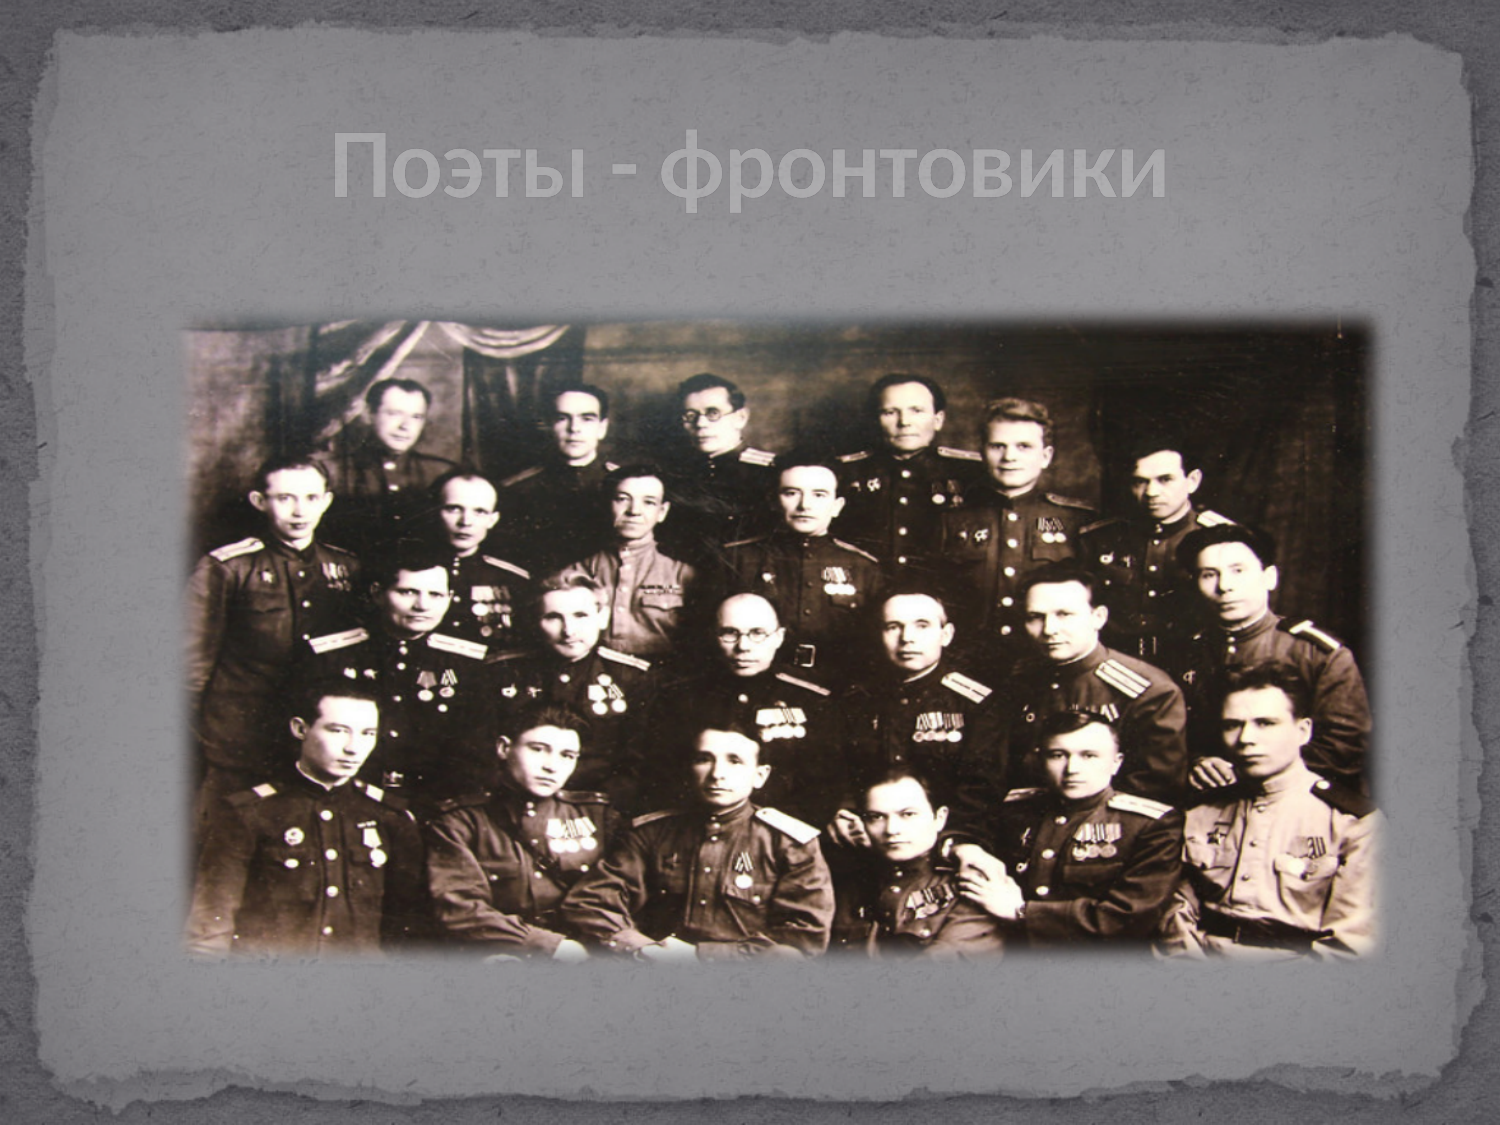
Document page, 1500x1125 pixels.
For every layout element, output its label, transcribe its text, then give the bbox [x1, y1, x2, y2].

picture [172, 303, 1389, 967]
title Поэты - фронтовики [74, 24, 1425, 225]
